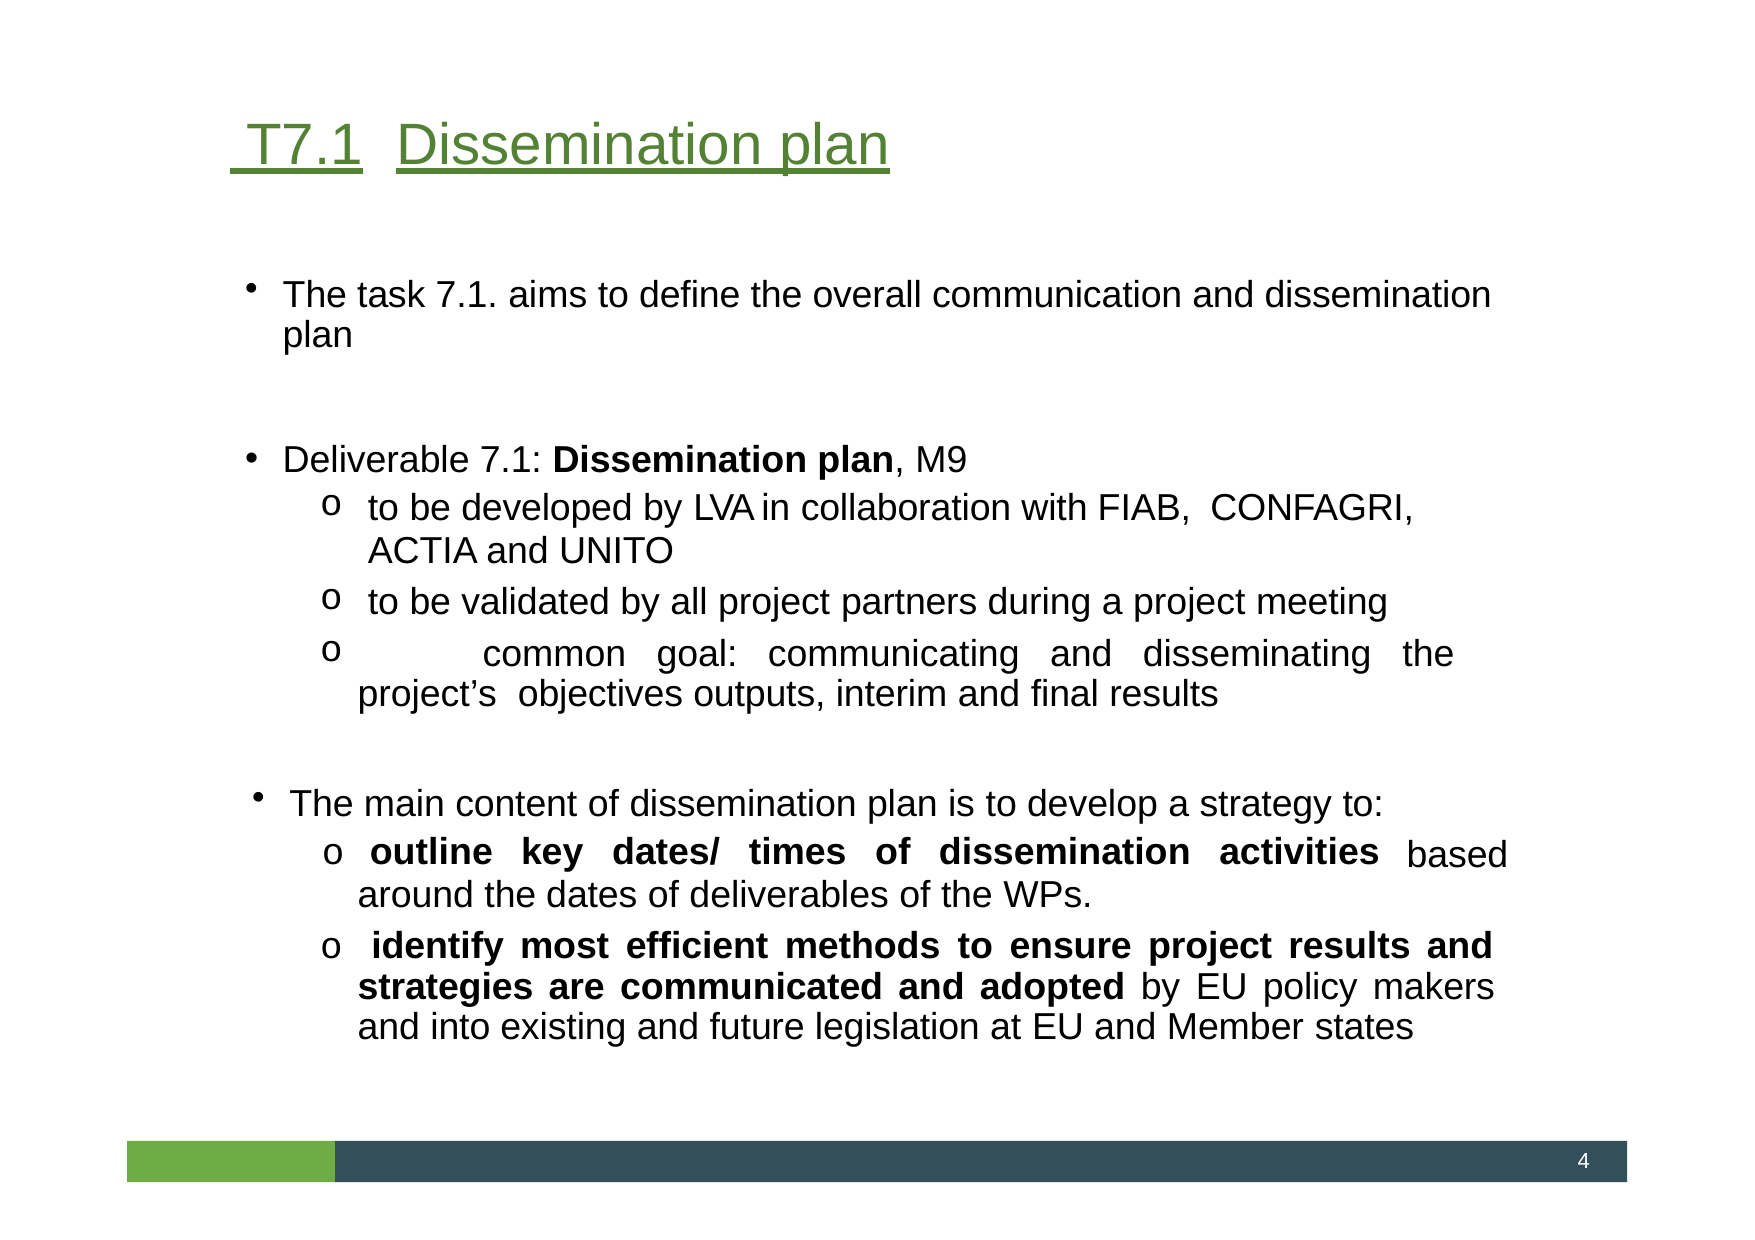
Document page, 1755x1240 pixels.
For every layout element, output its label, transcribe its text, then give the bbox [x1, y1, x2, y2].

text_box The task 7.1. aims to define the overall communication and dissemination plan Deliverable 7.1: Dissemination plan, M9 to be developed by LVA in collaboration with FIAB, CONFAGRI, ACTIA and UNITO to be validated by all project partners during a project meeting common goal: communicating and disseminating the project’s objectives outputs, interim and final results [243, 267, 1512, 714]
slide_number 4 [1571, 1150, 1607, 1240]
text_box o identify most efficient methods to ensure project results and strategies are communicated and adopted by EU policy makers and into existing and future legislation at EU and Member states [318, 918, 1511, 1048]
text_box The main content of dissemination plan is to develop a strategy to: o outline key dates/ times of dissemination activities around the dates of deliverables of the WPs. [243, 770, 1385, 915]
title T7.1 Dissemination plan [228, 104, 1527, 314]
text_box based [1404, 827, 1511, 875]
